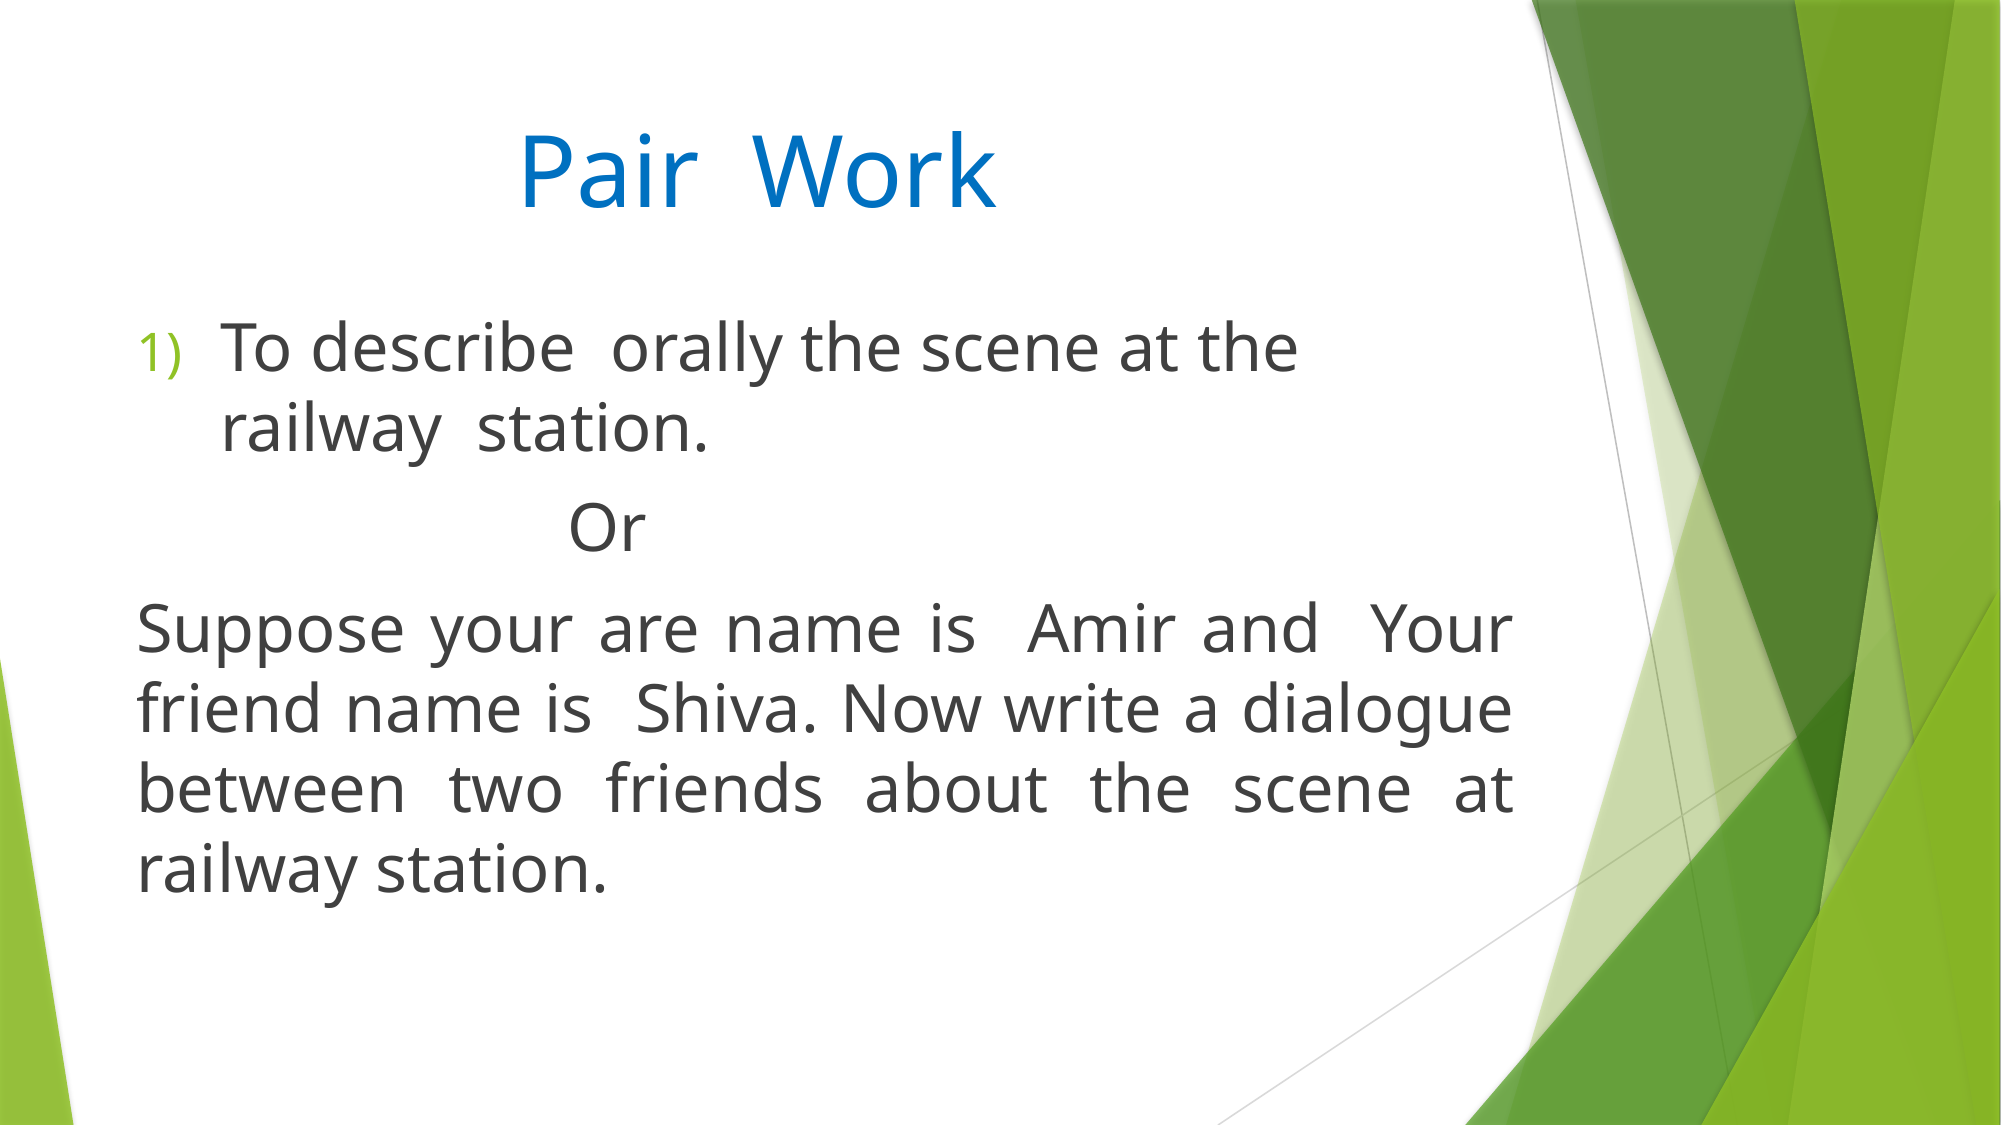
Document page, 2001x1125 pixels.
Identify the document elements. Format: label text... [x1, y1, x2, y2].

list To describe orally the scene at the railway station. Or Suppose your are name is Amir and Your friend name is Shiva. Now write a dialogue between two friends about the scene at railway station. [121, 296, 1532, 934]
title Pair Work [111, 99, 1540, 250]
